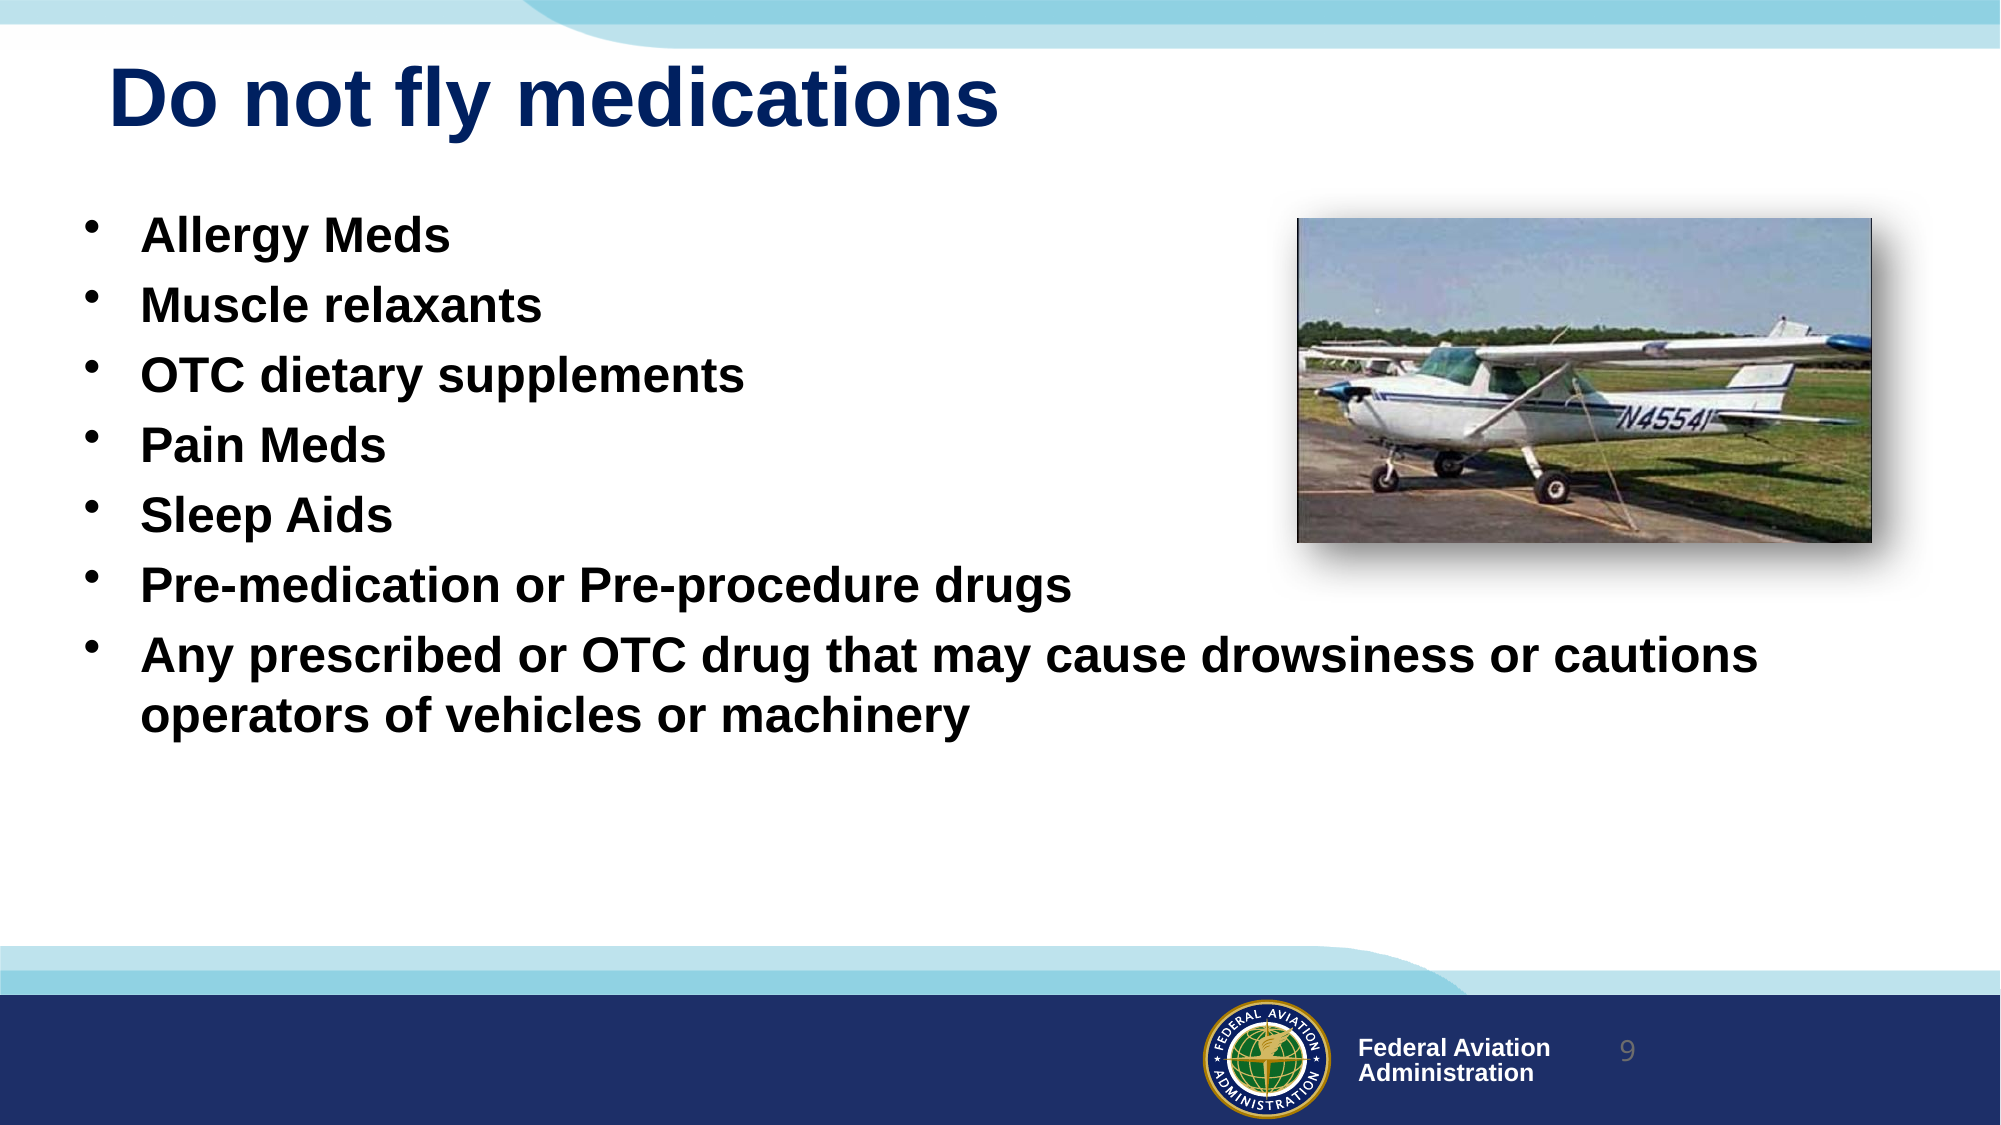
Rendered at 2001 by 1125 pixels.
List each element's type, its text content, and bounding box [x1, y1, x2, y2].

picture [0, 0, 1999, 50]
slide_number 9 [1338, 1025, 1652, 1100]
picture [1296, 218, 1872, 543]
title Do not fly medications [93, 43, 1947, 143]
picture [0, 945, 2000, 995]
list Allergy Meds Muscle relaxants OTC dietary supplements Pain Meds Sleep Aids Pre-medication or Pre-procedure drugs Any prescribed or OTC drug that may cause drowsiness or cautions operators of vehicles or machinery [68, 195, 1777, 893]
